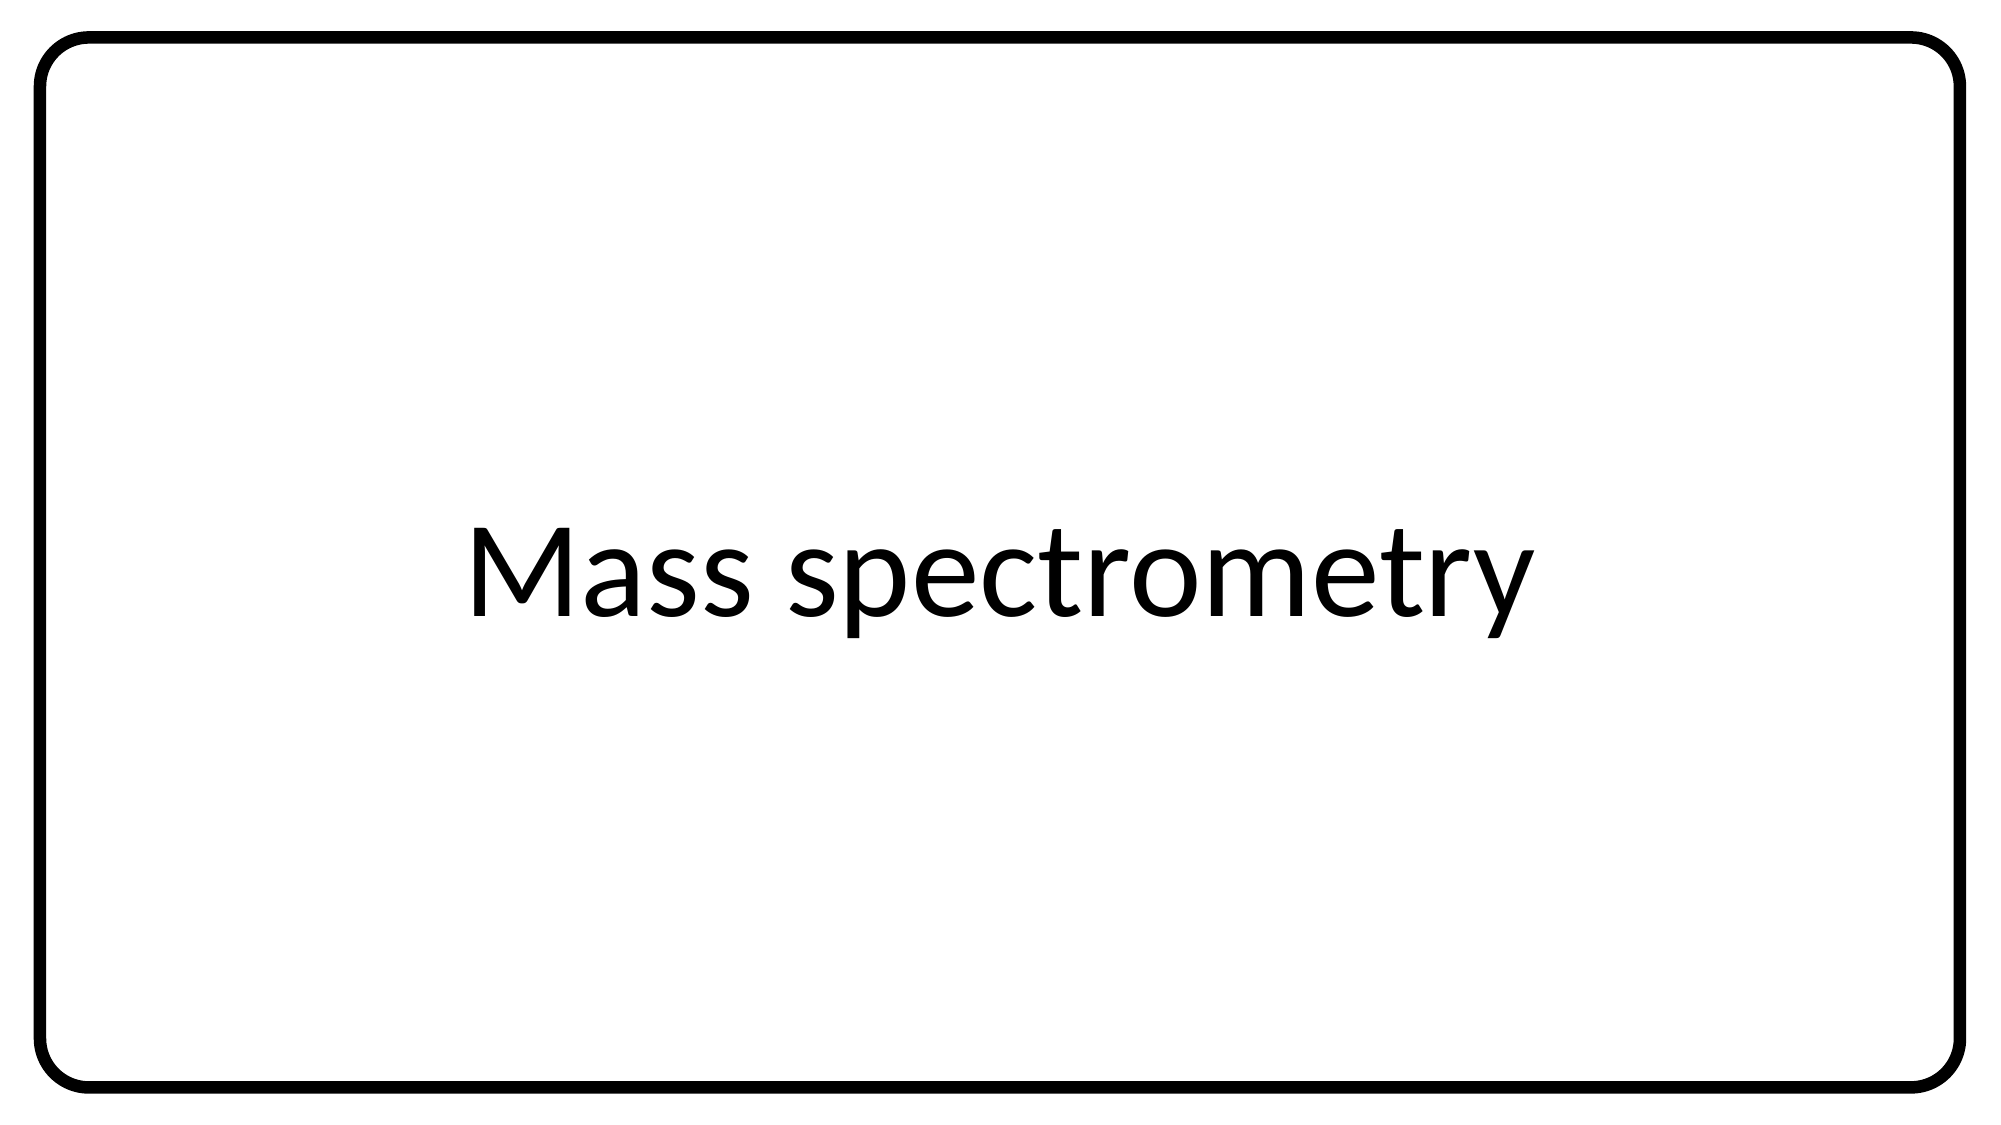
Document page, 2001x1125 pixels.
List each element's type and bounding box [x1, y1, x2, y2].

text_box [38, 36, 1962, 1089]
